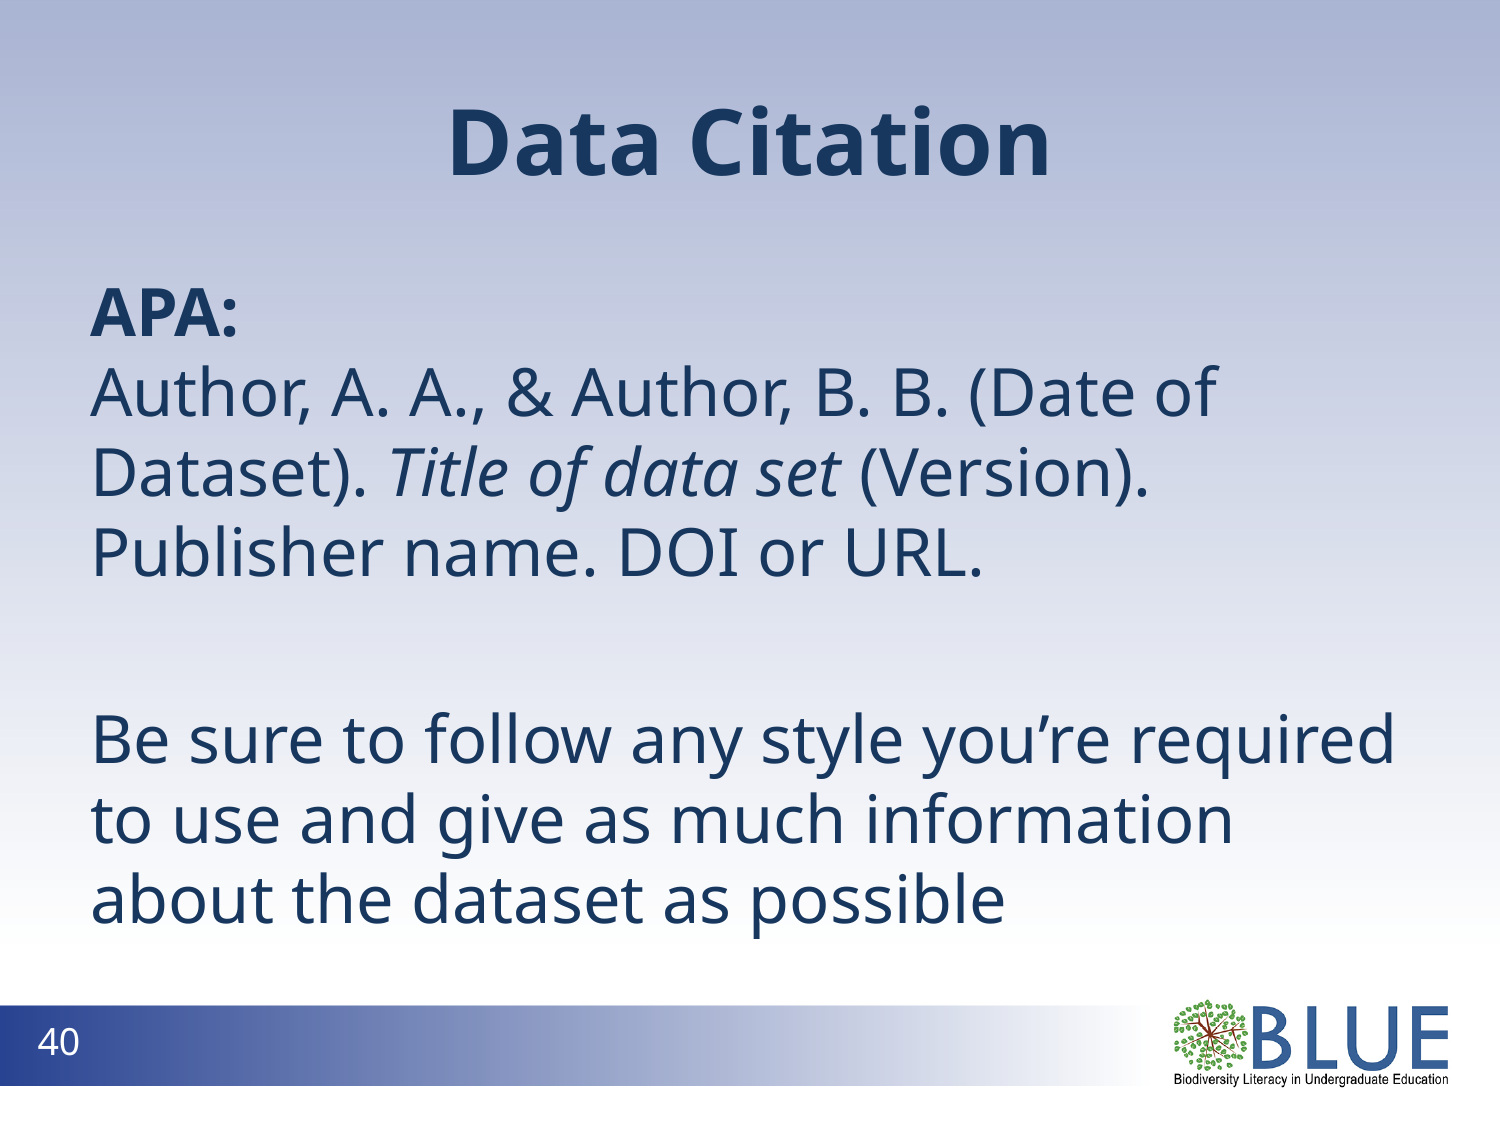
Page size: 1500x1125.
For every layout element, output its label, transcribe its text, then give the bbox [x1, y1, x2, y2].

title Data Citation [75, 45, 1425, 233]
list APA: Author, A. A., & Author, B. B. (Date of Dataset). Title of data set (Version). Publisher name. DOI or URL. Be sure to follow any style you’re required to use and give as much information about the dataset as possible [75, 262, 1425, 1005]
picture [0, 0, 1500, 1125]
